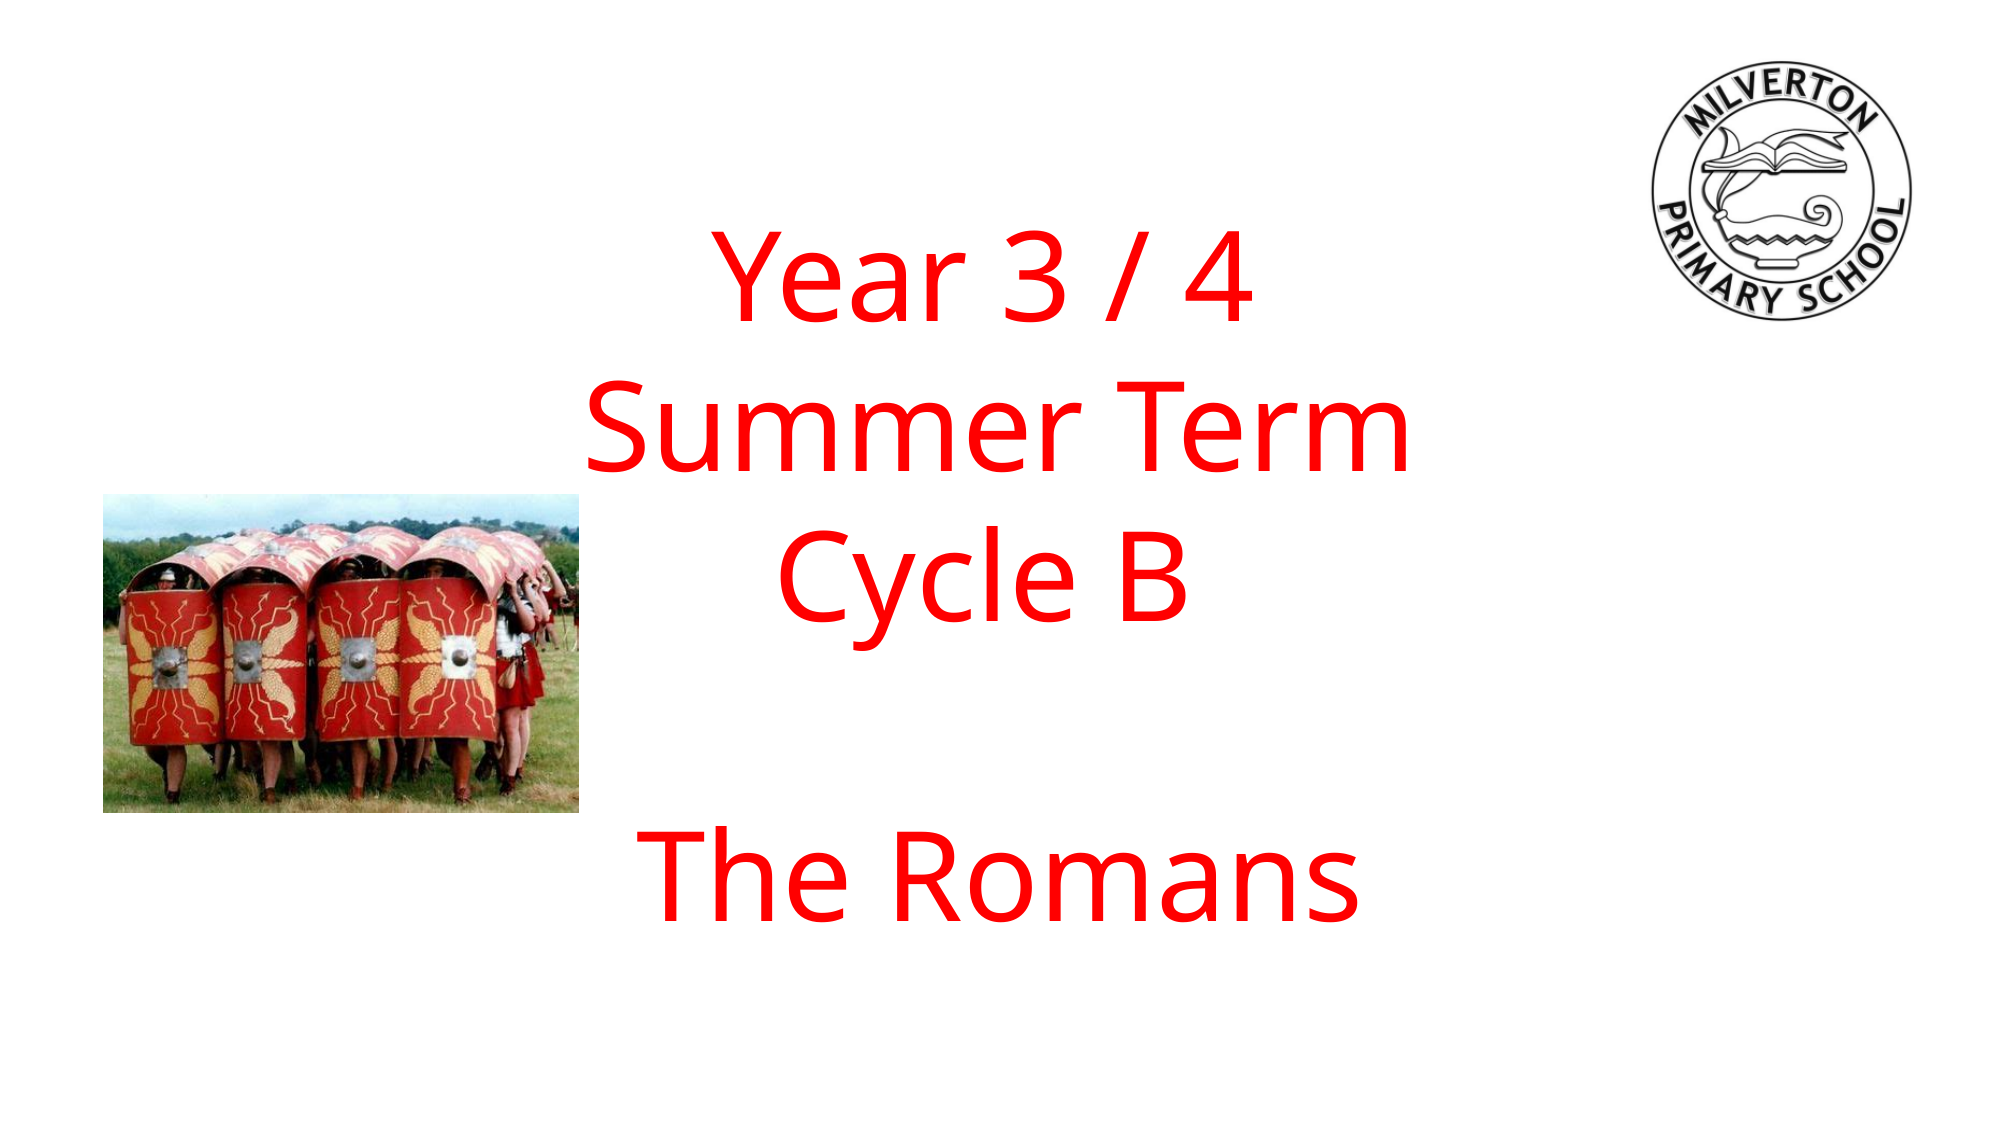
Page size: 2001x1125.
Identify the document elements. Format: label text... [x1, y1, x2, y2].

picture [102, 494, 580, 813]
text_box Year 3 / 4 Summer Term Cycle B The Romans [340, 189, 1659, 1125]
picture [1598, 41, 1938, 338]
